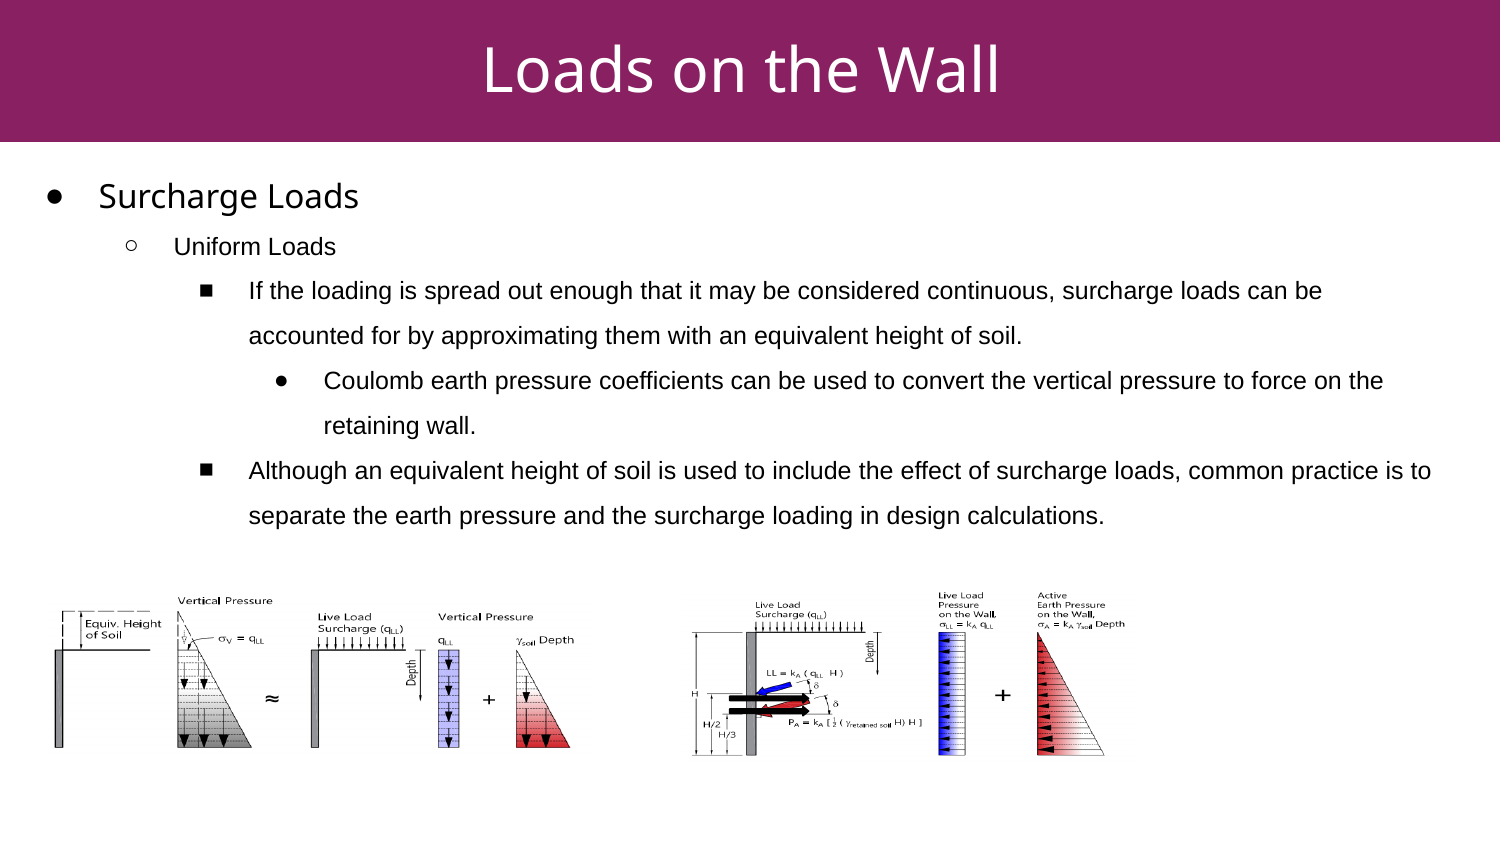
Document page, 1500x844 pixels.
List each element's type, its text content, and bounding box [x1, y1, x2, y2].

picture [46, 595, 595, 754]
title Loads on the Wall [39, 25, 1461, 120]
text_box [0, 0, 1500, 142]
list Surcharge Loads Uniform Loads If the loading is spread out enough that it may be considered continuous, surcharge loads can be accounted for by approximating them with an equivalent height of soil. Coulomb earth pressure coefficients can be used to convert the vertical pressure to force on the retaining wall. Although an equivalent height of soil is used to include the effect of surcharge loads, common practice is to separate the earth pressure and the surcharge loading in design calculations. [8, 140, 1461, 565]
picture [683, 589, 1135, 761]
